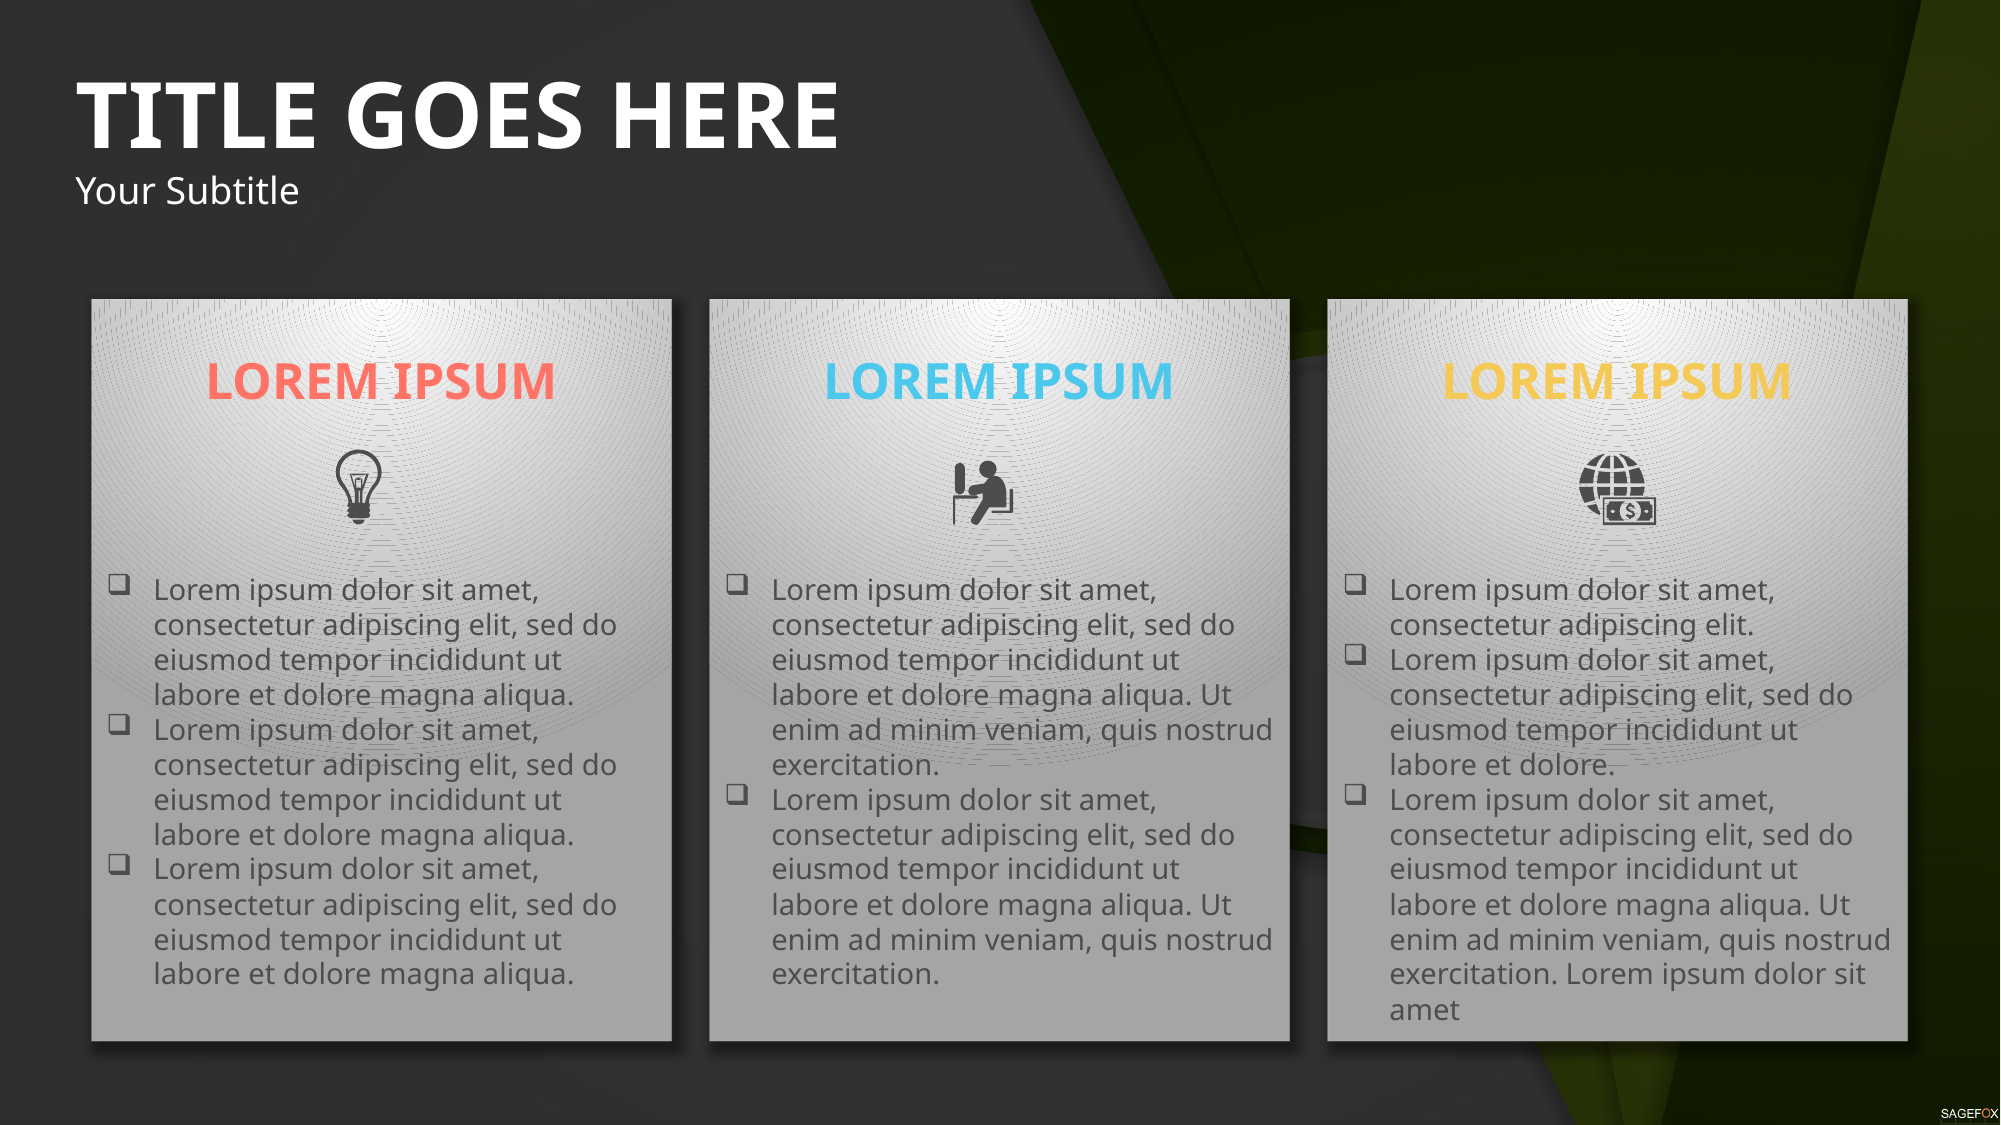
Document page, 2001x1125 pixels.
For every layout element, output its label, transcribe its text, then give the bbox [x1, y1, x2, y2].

picture [0, 0, 2001, 1125]
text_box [952, 460, 1013, 525]
text_box [1327, 299, 1909, 1042]
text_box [1579, 453, 1657, 526]
text_box LOREM IPSUM [91, 342, 672, 417]
text_box LOREM IPSUM [1327, 342, 1908, 417]
text_box Lorem ipsum dolor sit amet, consectetur adipiscing elit, sed do eiusmod tempor incididunt ut labore et dolore magna aliqua. Ut enim ad minim veniam, quis nostrud exercitation. Lorem ipsum dolor sit amet, consectetur adipiscing elit, sed do eiusmod tempor incididunt ut labore et dolore magna aliqua. Ut enim ad minim veniam, quis nostrud exercitation. [709, 538, 1290, 999]
text_box LOREM IPSUM [709, 342, 1290, 417]
text_box TITLE GOES HERE Your Subtitle [60, 49, 1036, 220]
text_box Lorem ipsum dolor sit amet, consectetur adipiscing elit. Lorem ipsum dolor sit amet, consectetur adipiscing elit, sed do eiusmod tempor incididunt ut labore et dolore. Lorem ipsum dolor sit amet, consectetur adipiscing elit, sed do eiusmod tempor incididunt ut labore et dolore magna aliqua. Ut enim ad minim veniam, quis nostrud exercitation. Lorem ipsum dolor sit amet [1327, 538, 1908, 1034]
text_box Lorem ipsum dolor sit amet, consectetur adipiscing elit, sed do eiusmod tempor incididunt ut labore et dolore magna aliqua. Lorem ipsum dolor sit amet, consectetur adipiscing elit, sed do eiusmod tempor incididunt ut labore et dolore magna aliqua. Lorem ipsum dolor sit amet, consectetur adipiscing elit, sed do eiusmod tempor incididunt ut labore et dolore magna aliqua. [91, 538, 672, 999]
text_box [91, 299, 673, 1042]
text_box [709, 299, 1291, 1042]
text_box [335, 449, 382, 525]
